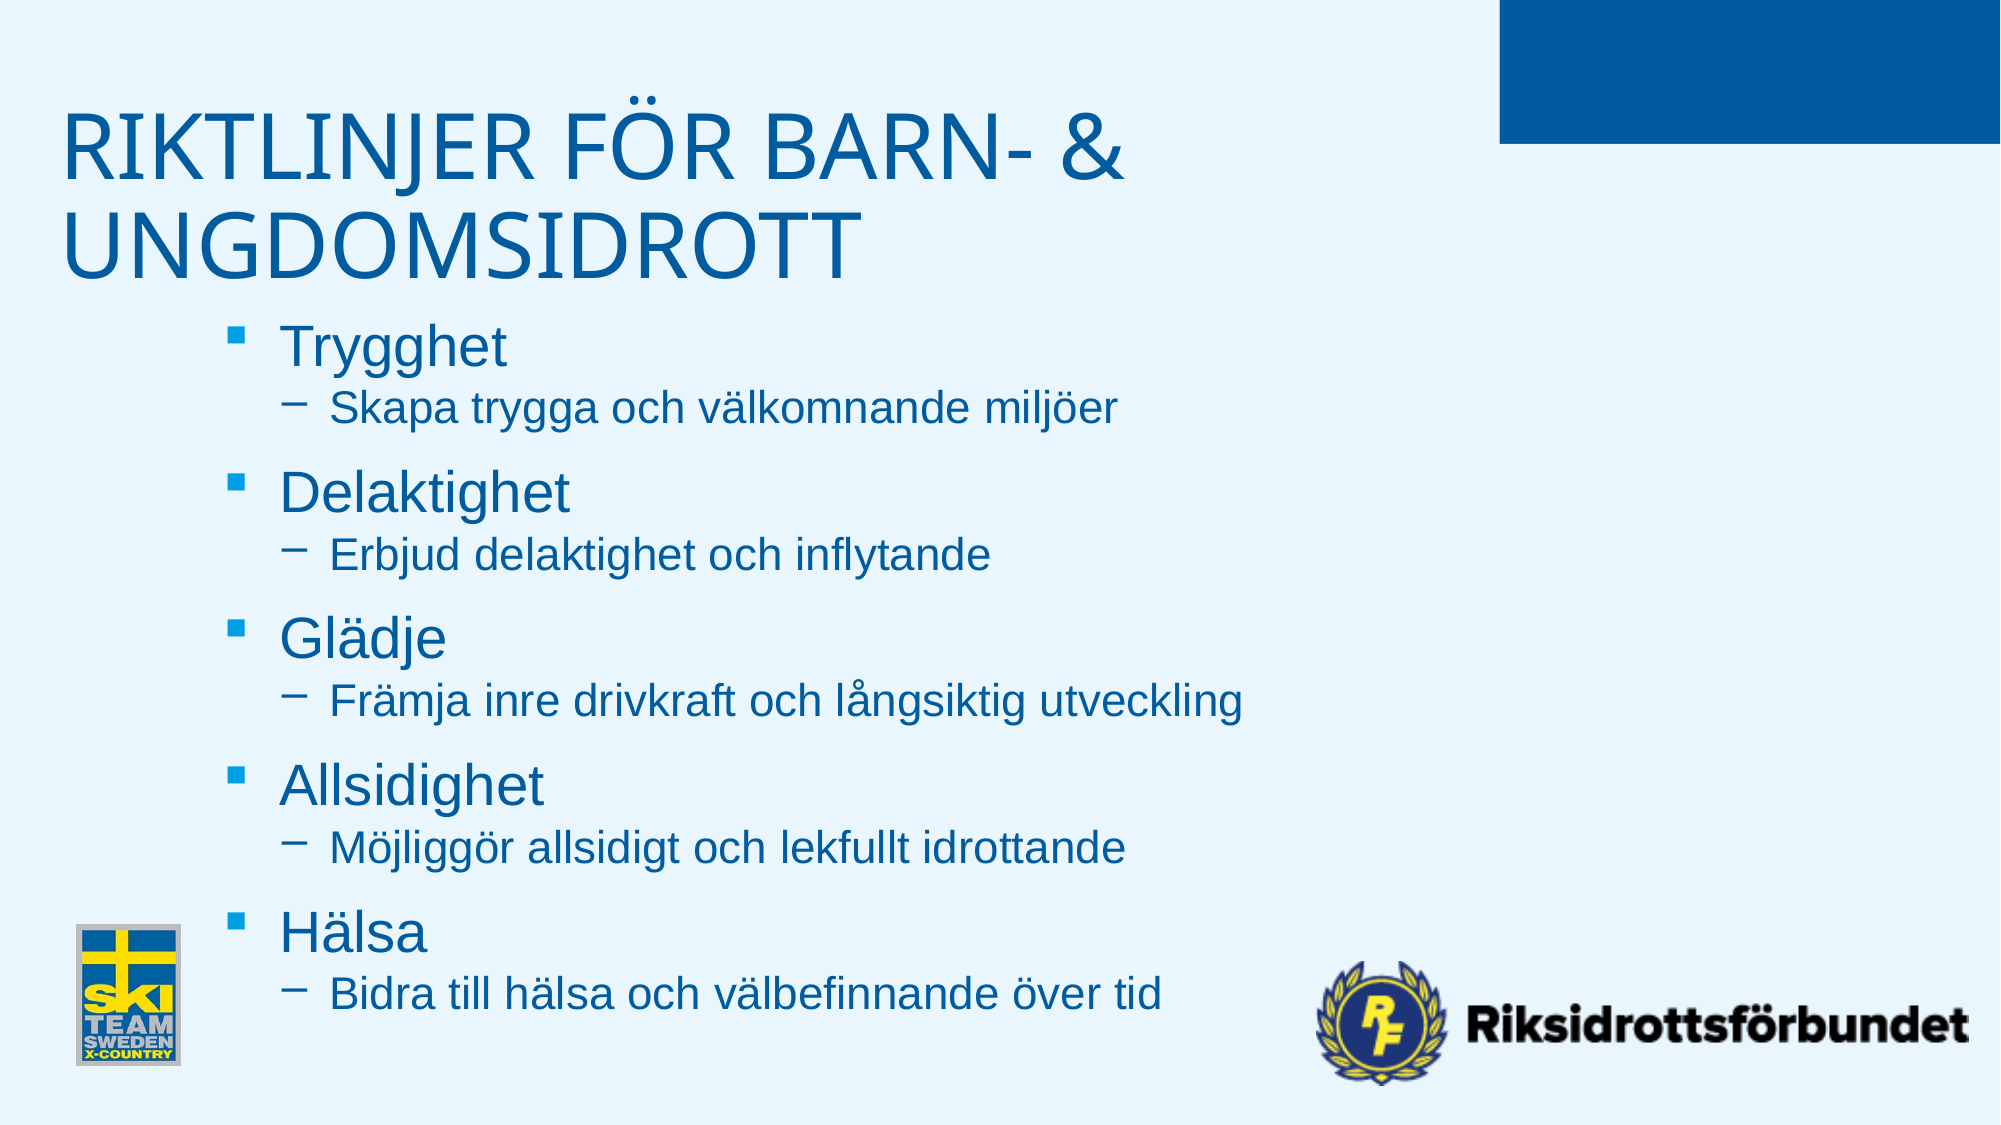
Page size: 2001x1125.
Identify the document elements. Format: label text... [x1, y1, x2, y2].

title Riktlinjer för barn- & ungdomsidrott [59, 125, 1941, 273]
picture [0, 0, 2001, 1125]
list Trygghet Skapa trygga och välkomnande miljöer Delaktighet Erbjud delaktighet och inflytande Glädje Främja inre drivkraft och långsiktig utveckling Allsidighet Möjliggör allsidigt och lekfullt idrottande Hälsa Bidra till hälsa och välbefinnande över tid [222, 300, 1477, 962]
